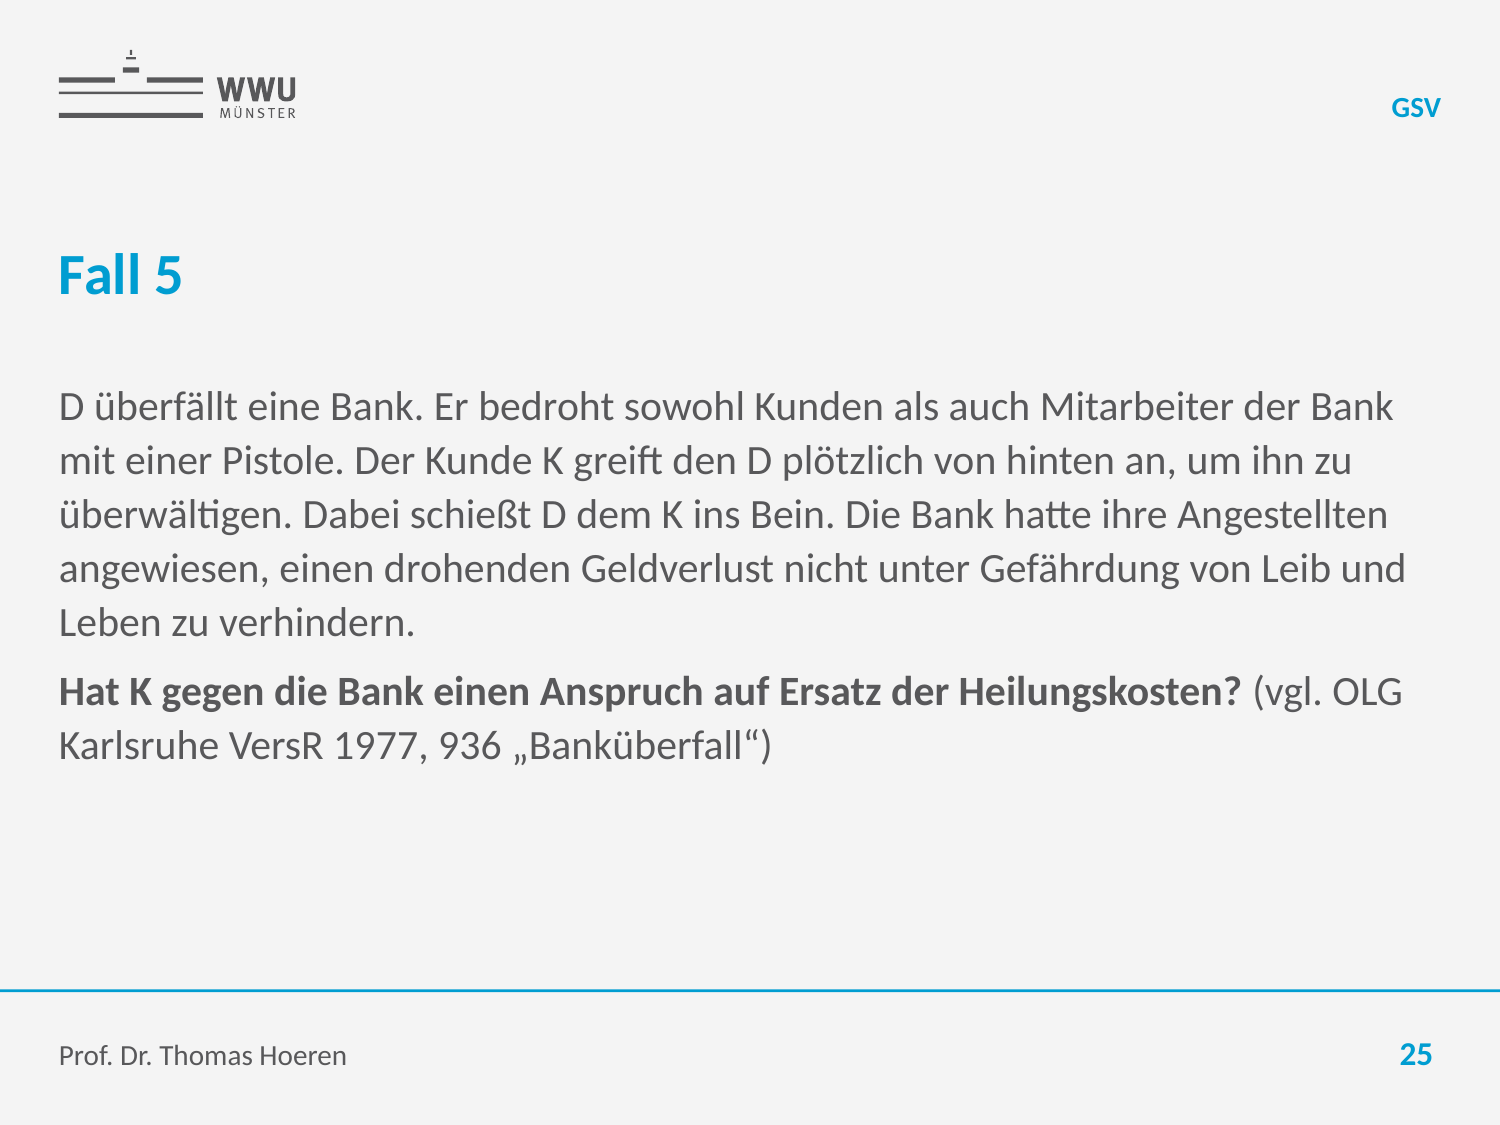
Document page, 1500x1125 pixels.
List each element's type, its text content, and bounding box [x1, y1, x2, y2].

list D überfällt eine Bank. Er bedroht sowohl Kunden als auch Mitarbeiter der Bank mit einer Pistole. Der Kunde K greift den D plötzlich von hinten an, um ihn zu überwältigen. Dabei schießt D dem K ins Bein. Die Bank hatte ihre Angestellten angewiesen, einen drohenden Geldverlust nicht unter Gefährdung von Leib und Leben zu verhindern. Hat K gegen die Bank einen Anspruch auf Ersatz der Heilungskosten? (vgl. OLG Karlsruhe VersR 1977, 936 „Banküberfall“) [58, 375, 1441, 943]
title Fall 5 [58, 235, 1442, 331]
footer Prof. Dr. Thomas Hoeren [59, 1012, 910, 1072]
slide_number 25 [1322, 1012, 1441, 1072]
slide_number GSV [590, 63, 1442, 123]
